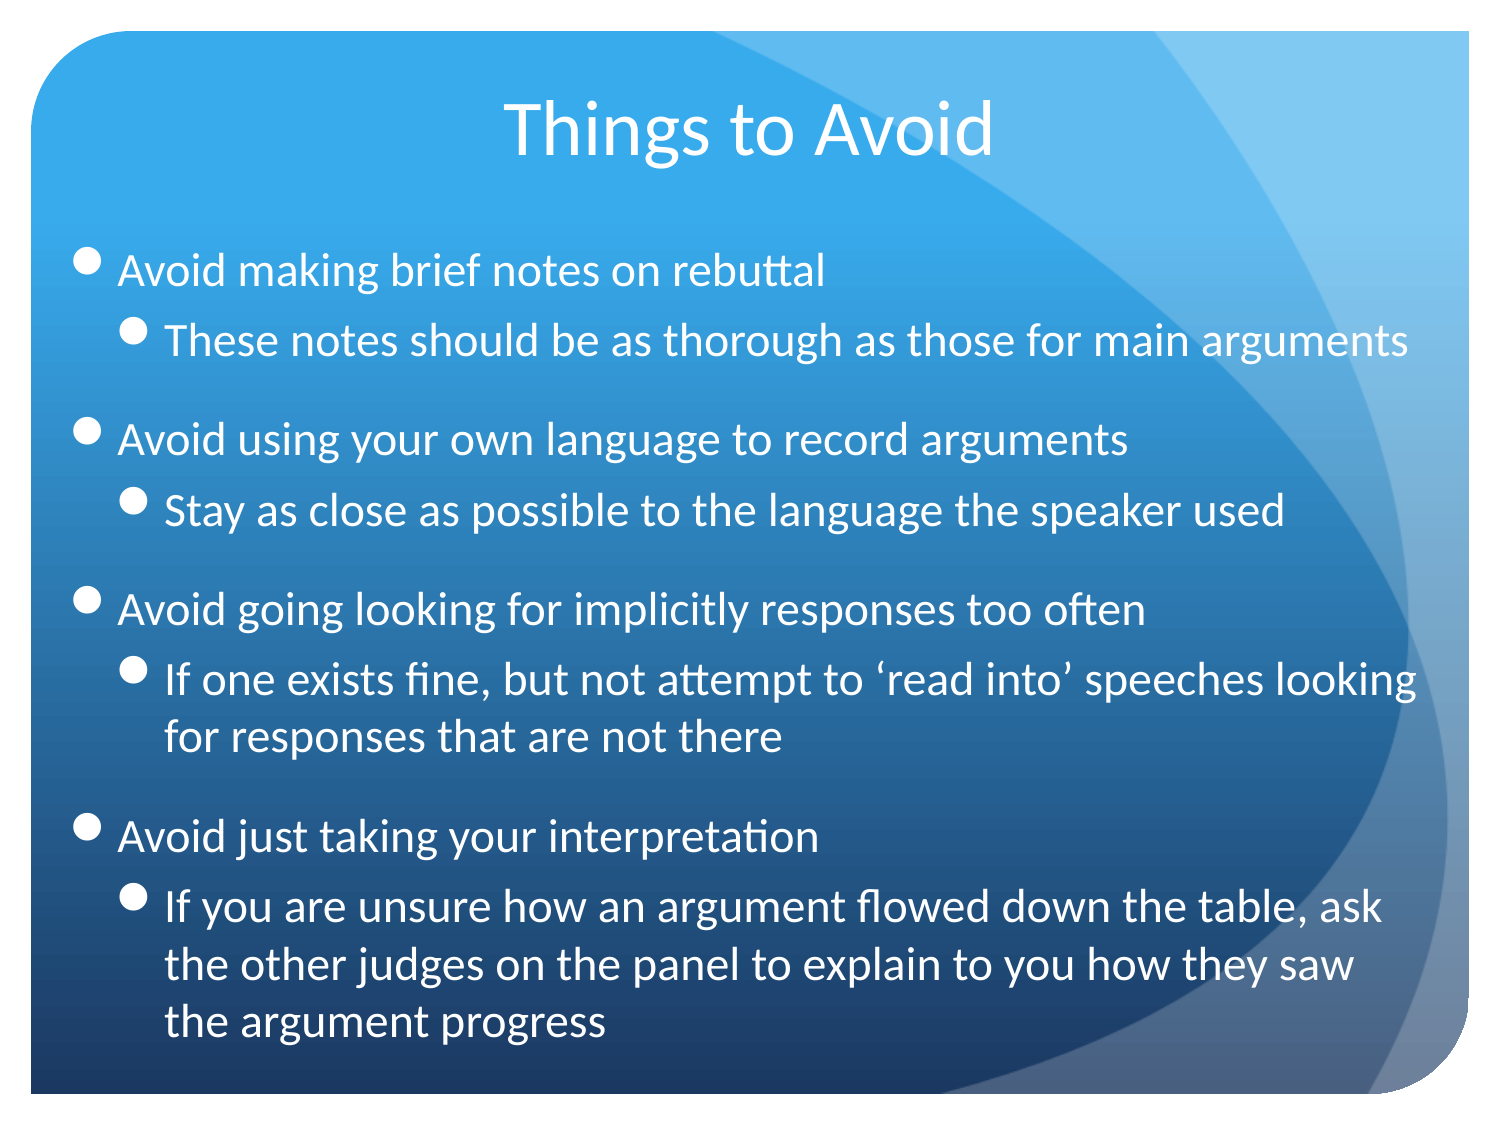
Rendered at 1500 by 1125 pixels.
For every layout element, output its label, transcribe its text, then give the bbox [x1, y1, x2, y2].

picture [24, 30, 1473, 1094]
title Things to Avoid [127, 69, 1372, 180]
list Avoid making brief notes on rebuttal These notes should be as thorough as those for main arguments Avoid using your own language to record arguments Stay as close as possible to the language the speaker used Avoid going looking for implicitly responses too often If one exists fine, but not attempt to ‘read into’ speeches looking for responses that are not there Avoid just taking your interpretation If you are unsure how an argument flowed down the table, ask the other judges on the panel to explain to you how they saw the argument progress [54, 231, 1447, 1069]
